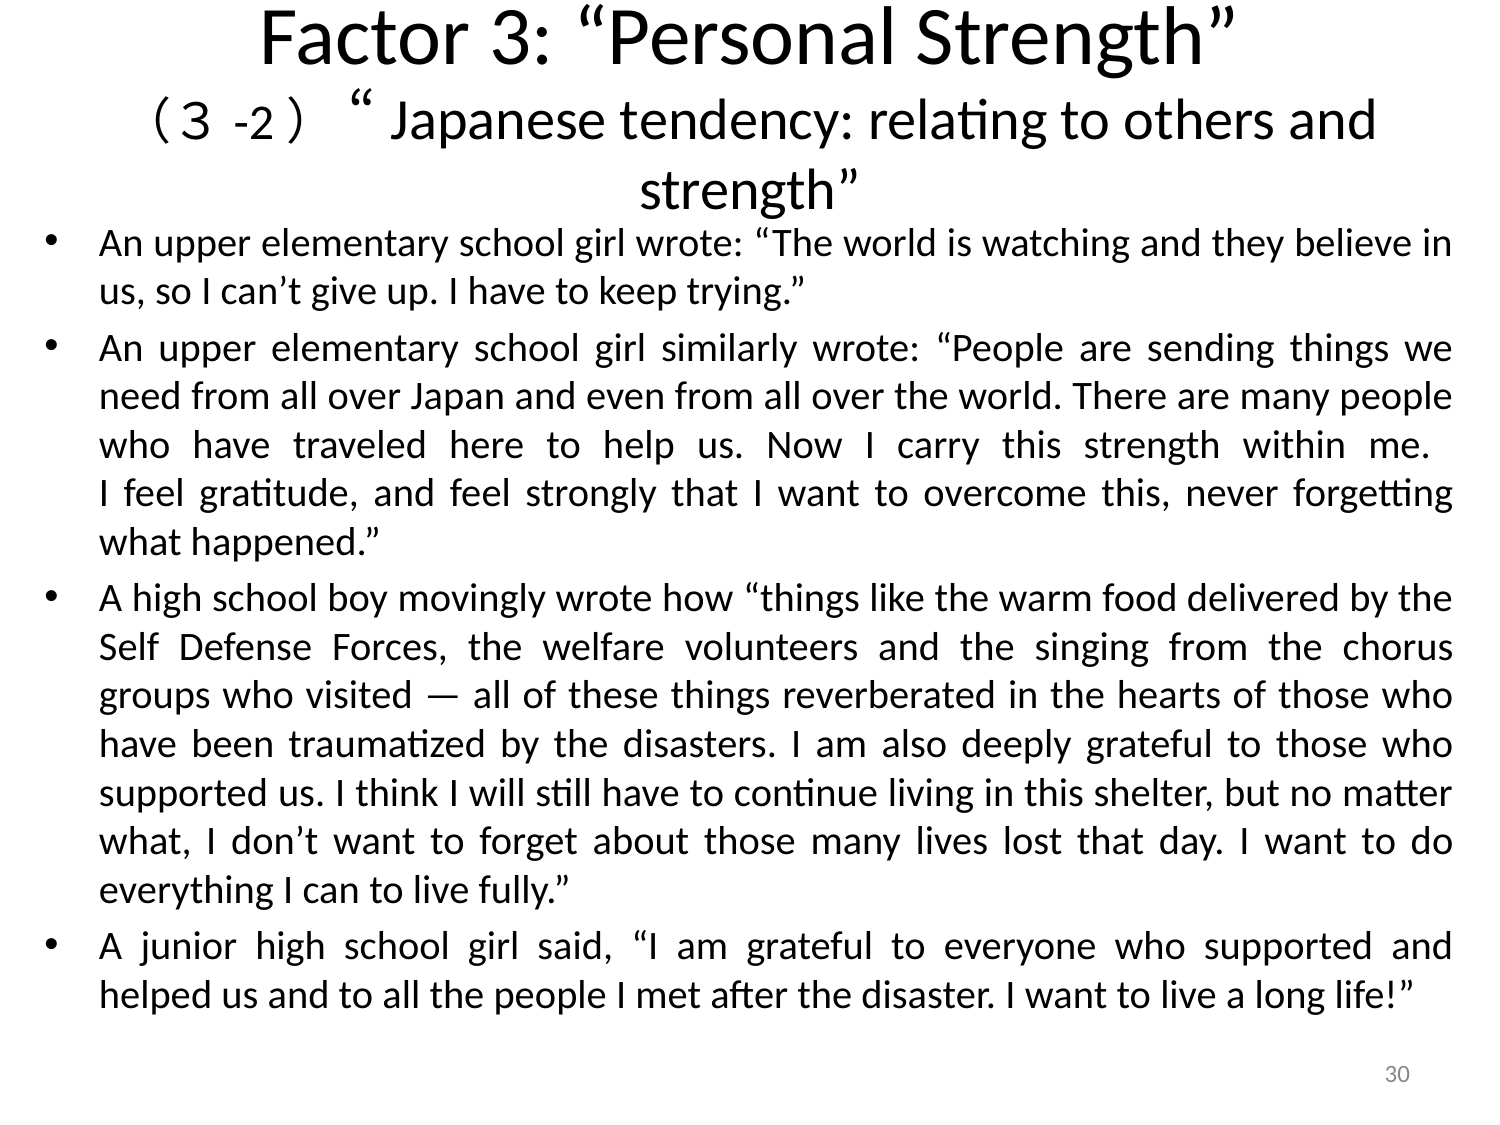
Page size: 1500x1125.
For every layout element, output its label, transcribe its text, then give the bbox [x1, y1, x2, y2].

list An upper elementary school girl wrote: “The world is watching and they believe in us, so I can’t give up. I have to keep trying.” An upper elementary school girl similarly wrote: “People are sending things we need from all over Japan and even from all over the world. There are many people who have traveled here to help us. Now I carry this strength within me. I feel gratitude, and feel strongly that I want to overcome this, never forgetting what happened.” A high school boy movingly wrote how “things like the warm food delivered by the Self Defense Forces, the welfare volunteers and the singing from the chorus groups who visited — all of these things reverberated in the hearts of those who have been traumatized by the disasters. I am also deeply grateful to those who supported us. I think I will still have to continue living in this shelter, but no matter what, I don’t want to forget about those many lives lost that day. I want to do everything I can to live fully.” A junior high school girl said, “I am grateful to everyone who supported and helped us and to all the people I met after the disaster. I want to live a long life!” [29, 208, 1471, 1035]
slide_number 30 [1074, 1042, 1425, 1103]
title Factor 3: “Personal Strength” （３-2） “Japanese tendency: relating to others and strength” [29, 7, 1471, 195]
